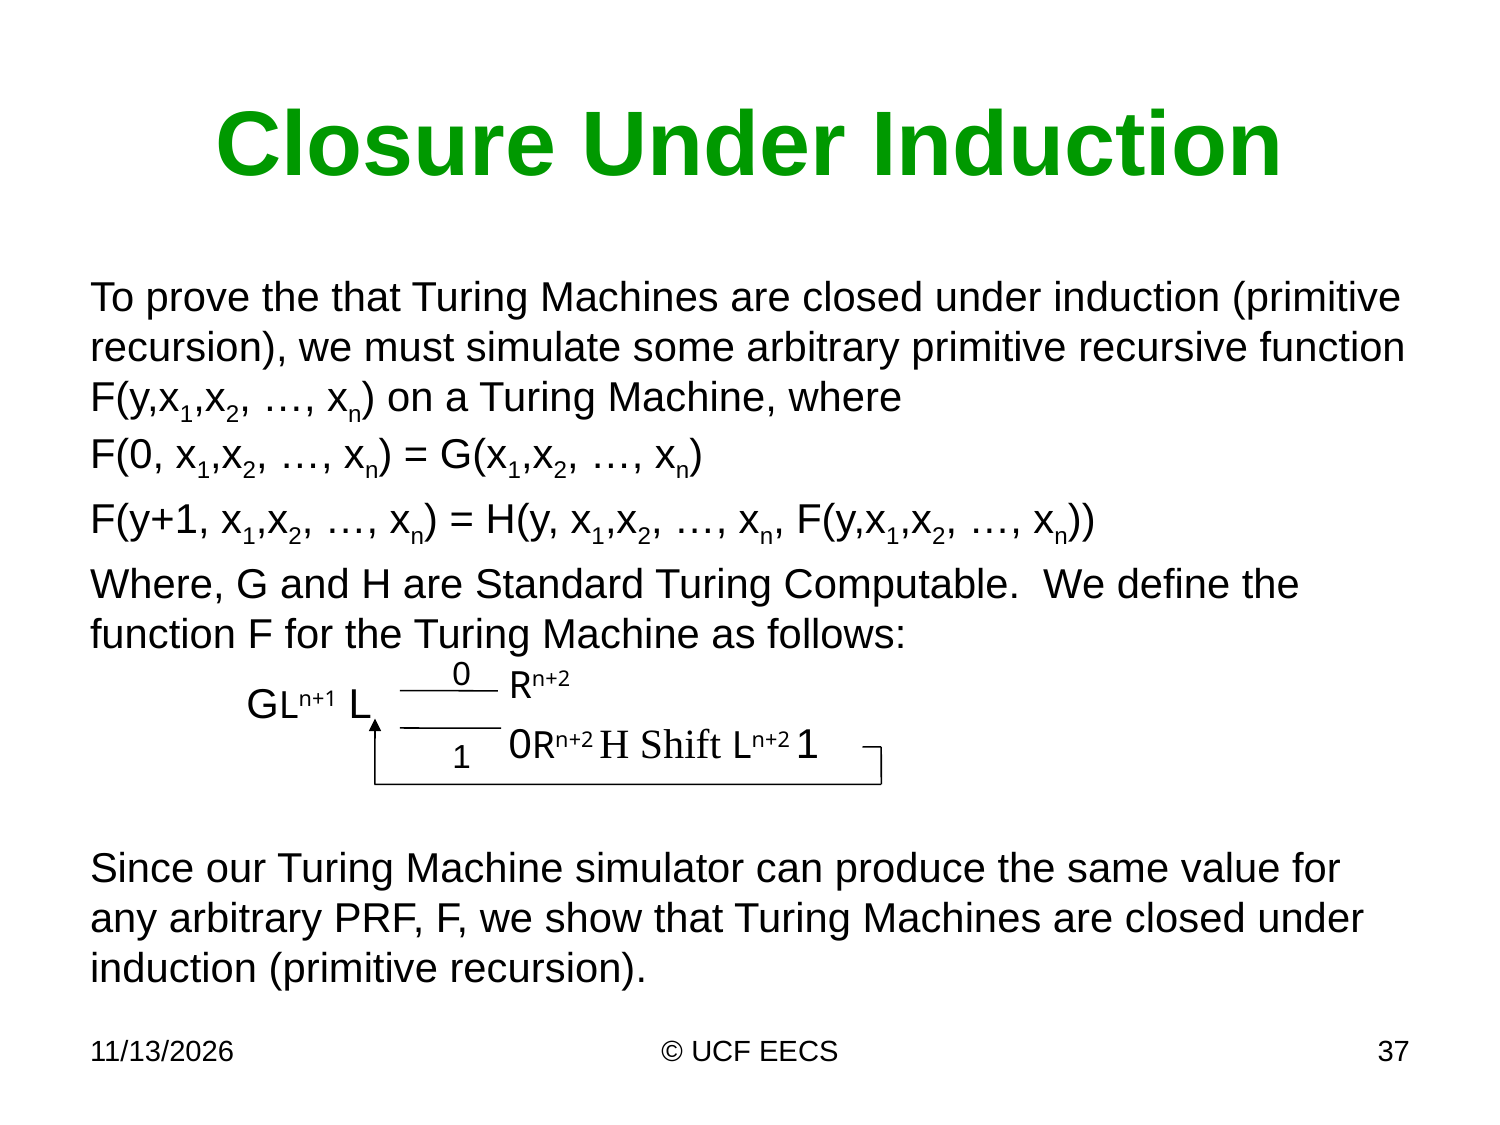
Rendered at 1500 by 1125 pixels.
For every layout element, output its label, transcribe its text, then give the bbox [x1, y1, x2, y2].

slide_number 37 [1074, 1024, 1426, 1103]
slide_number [74, 1024, 426, 1103]
list To prove the that Turing Machines are closed under induction (primitive recursion), we must simulate some arbitrary primitive recursive function F(y,x1,x2, …, xn) on a Turing Machine, where F(0, x1,x2, …, xn) = G(x1,x2, …, xn) F(y+1, x1,x2, …, xn) = H(y, x1,x2, …, xn, F(y,x1,x2, …, xn)) Where, G and H are Standard Turing Computable. We define the function F for the Turing Machine as follows: Since our Turing Machine simulator can produce the same value for any arbitrary PRF, F, we show that Turing Machines are closed under induction (primitive recursion). [75, 262, 1425, 1005]
title Closure Under Induction [75, 45, 1425, 233]
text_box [99, 634, 1019, 823]
footer © UCF EECS [512, 1024, 988, 1103]
